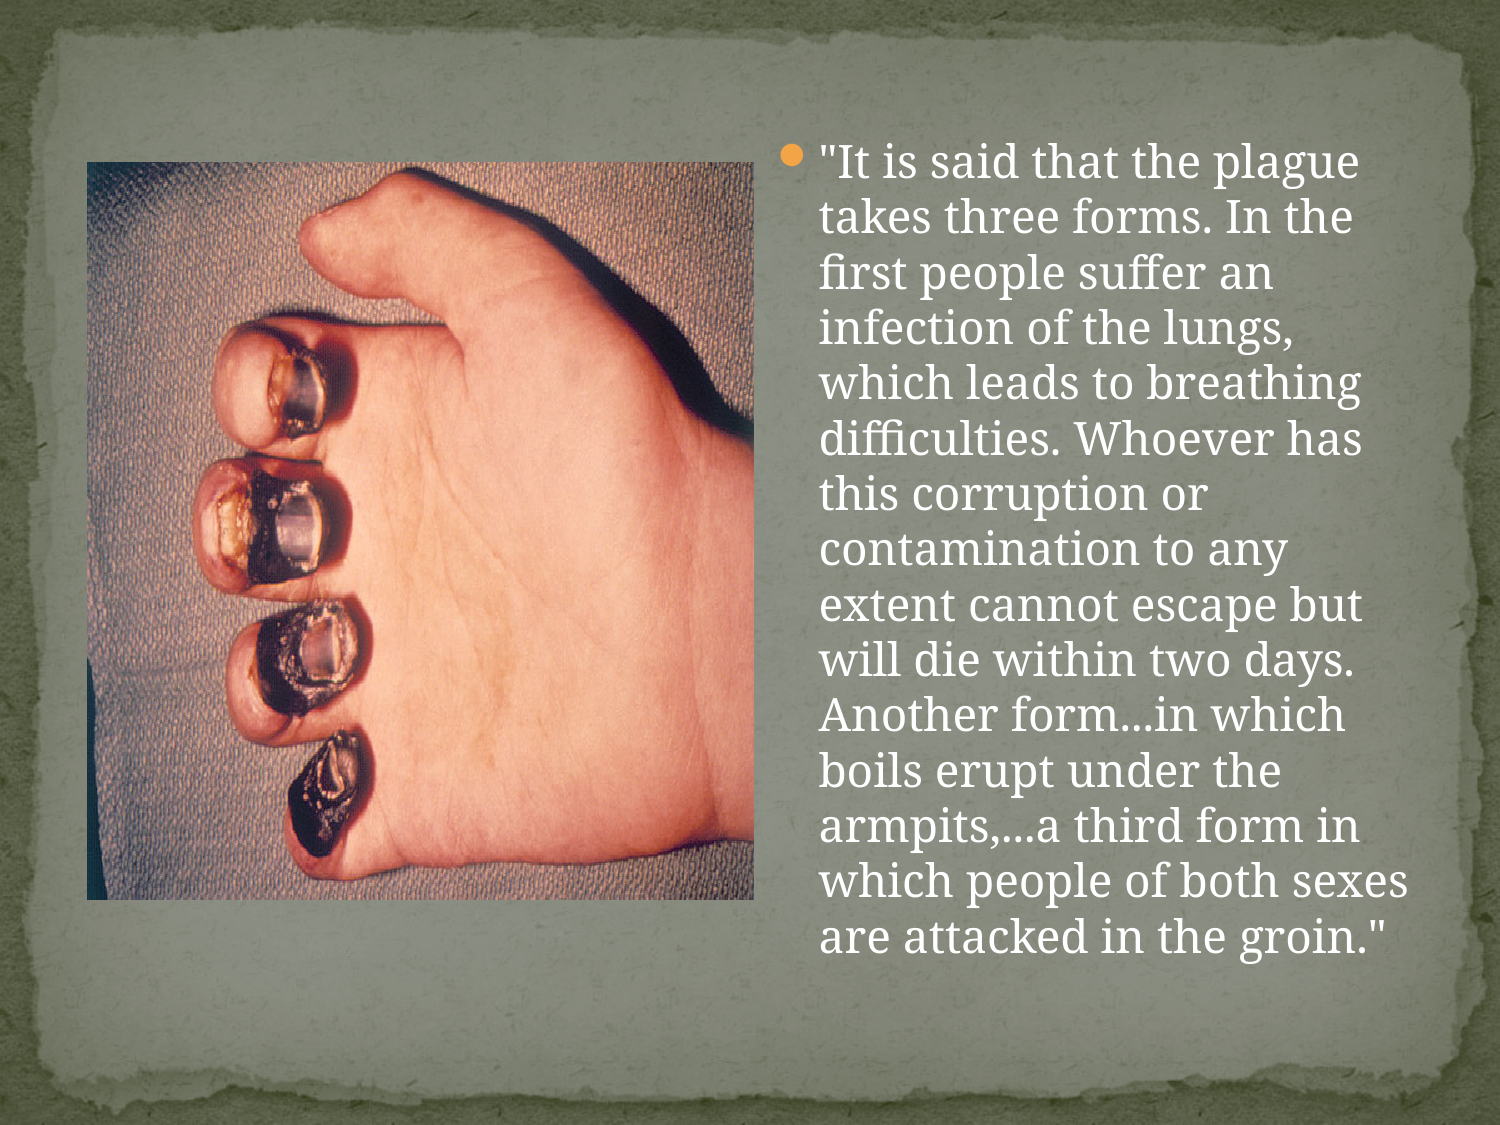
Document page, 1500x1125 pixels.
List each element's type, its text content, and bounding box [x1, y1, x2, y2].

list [90, 165, 753, 899]
list "It is said that the plague takes three forms. In the first people suffer an infection of the lungs, which leads to breathing difficulties. Whoever has this corruption or contamination to any extent cannot escape but will die within two days. Another form...in which boils erupt under the armpits,...a third form in which people of both sexes are attacked in the groin." [762, 125, 1429, 1000]
